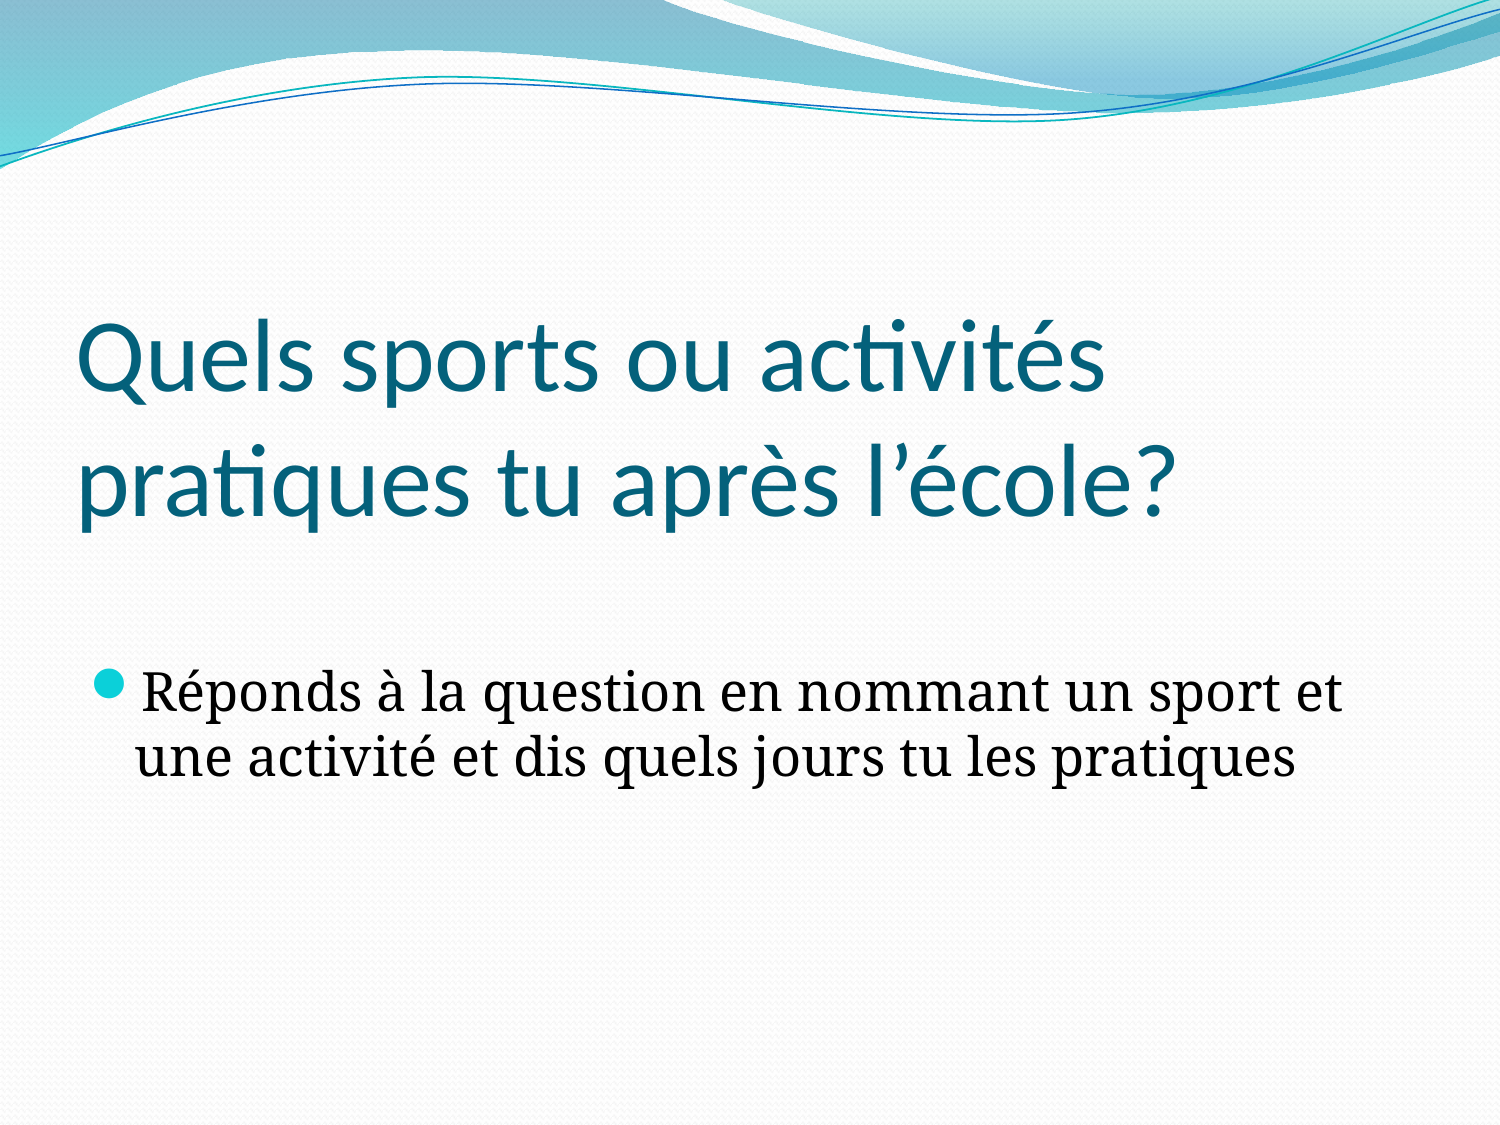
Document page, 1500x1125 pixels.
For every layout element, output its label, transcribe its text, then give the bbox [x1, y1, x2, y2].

title Quels sports ou activités pratiques tu après l’école? [75, 115, 1425, 538]
list Réponds à la question en nommant un sport et une activité et dis quels jours tu les pratiques [75, 650, 1425, 1038]
